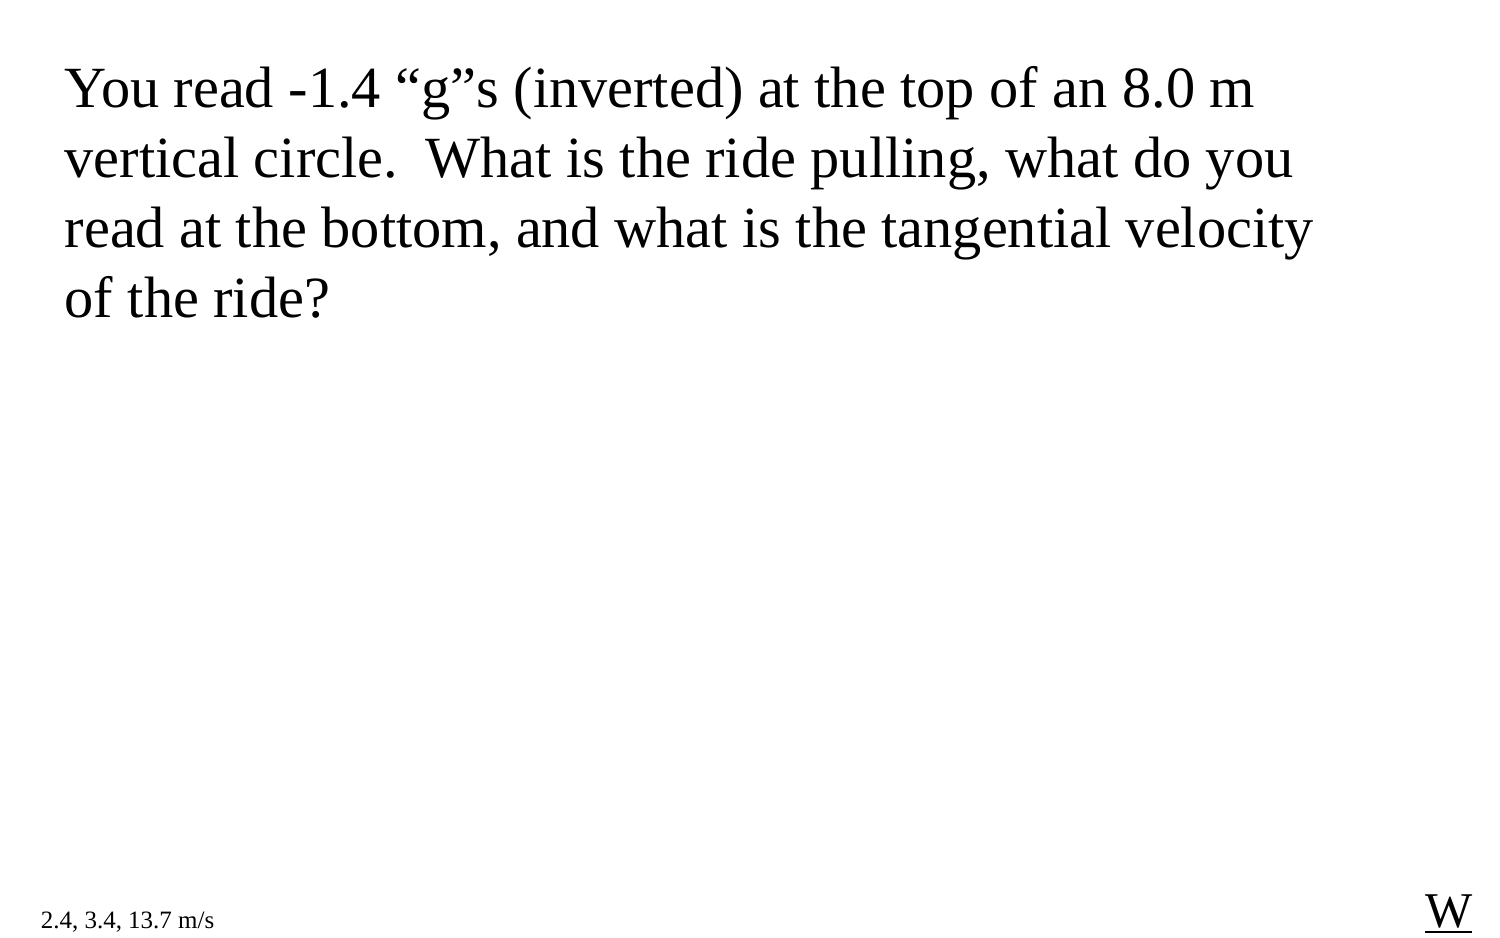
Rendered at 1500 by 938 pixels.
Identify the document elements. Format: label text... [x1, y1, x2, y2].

text_box W [1410, 870, 1488, 938]
text_box 2.4, 3.4, 13.7 m/s [25, 895, 230, 938]
text_box You read -1.4 “g”s (inverted) at the top of an 8.0 m vertical circle. What is the ride pulling, what do you read at the bottom, and what is the tangential velocity of the ride? [50, 41, 1378, 337]
